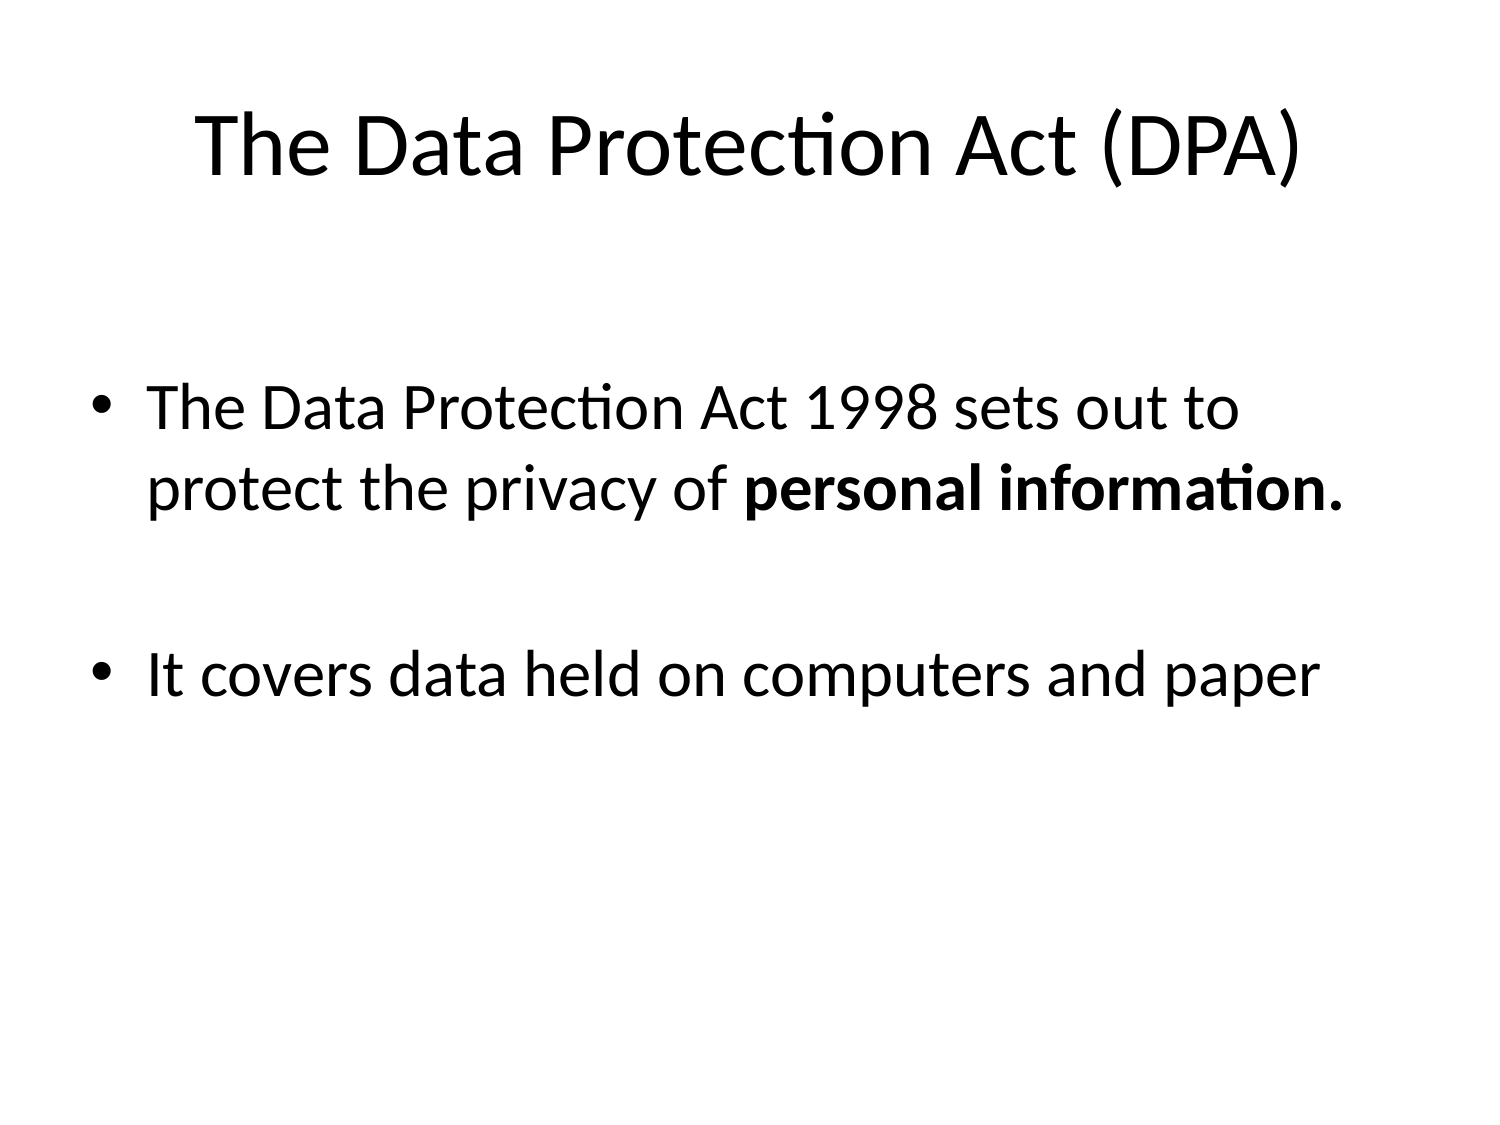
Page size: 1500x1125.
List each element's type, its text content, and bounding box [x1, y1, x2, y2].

list The Data Protection Act 1998 sets out to protect the privacy of personal information. It covers data held on computers and paper [75, 262, 1425, 1005]
title The Data Protection Act (DPA) [75, 45, 1425, 233]
